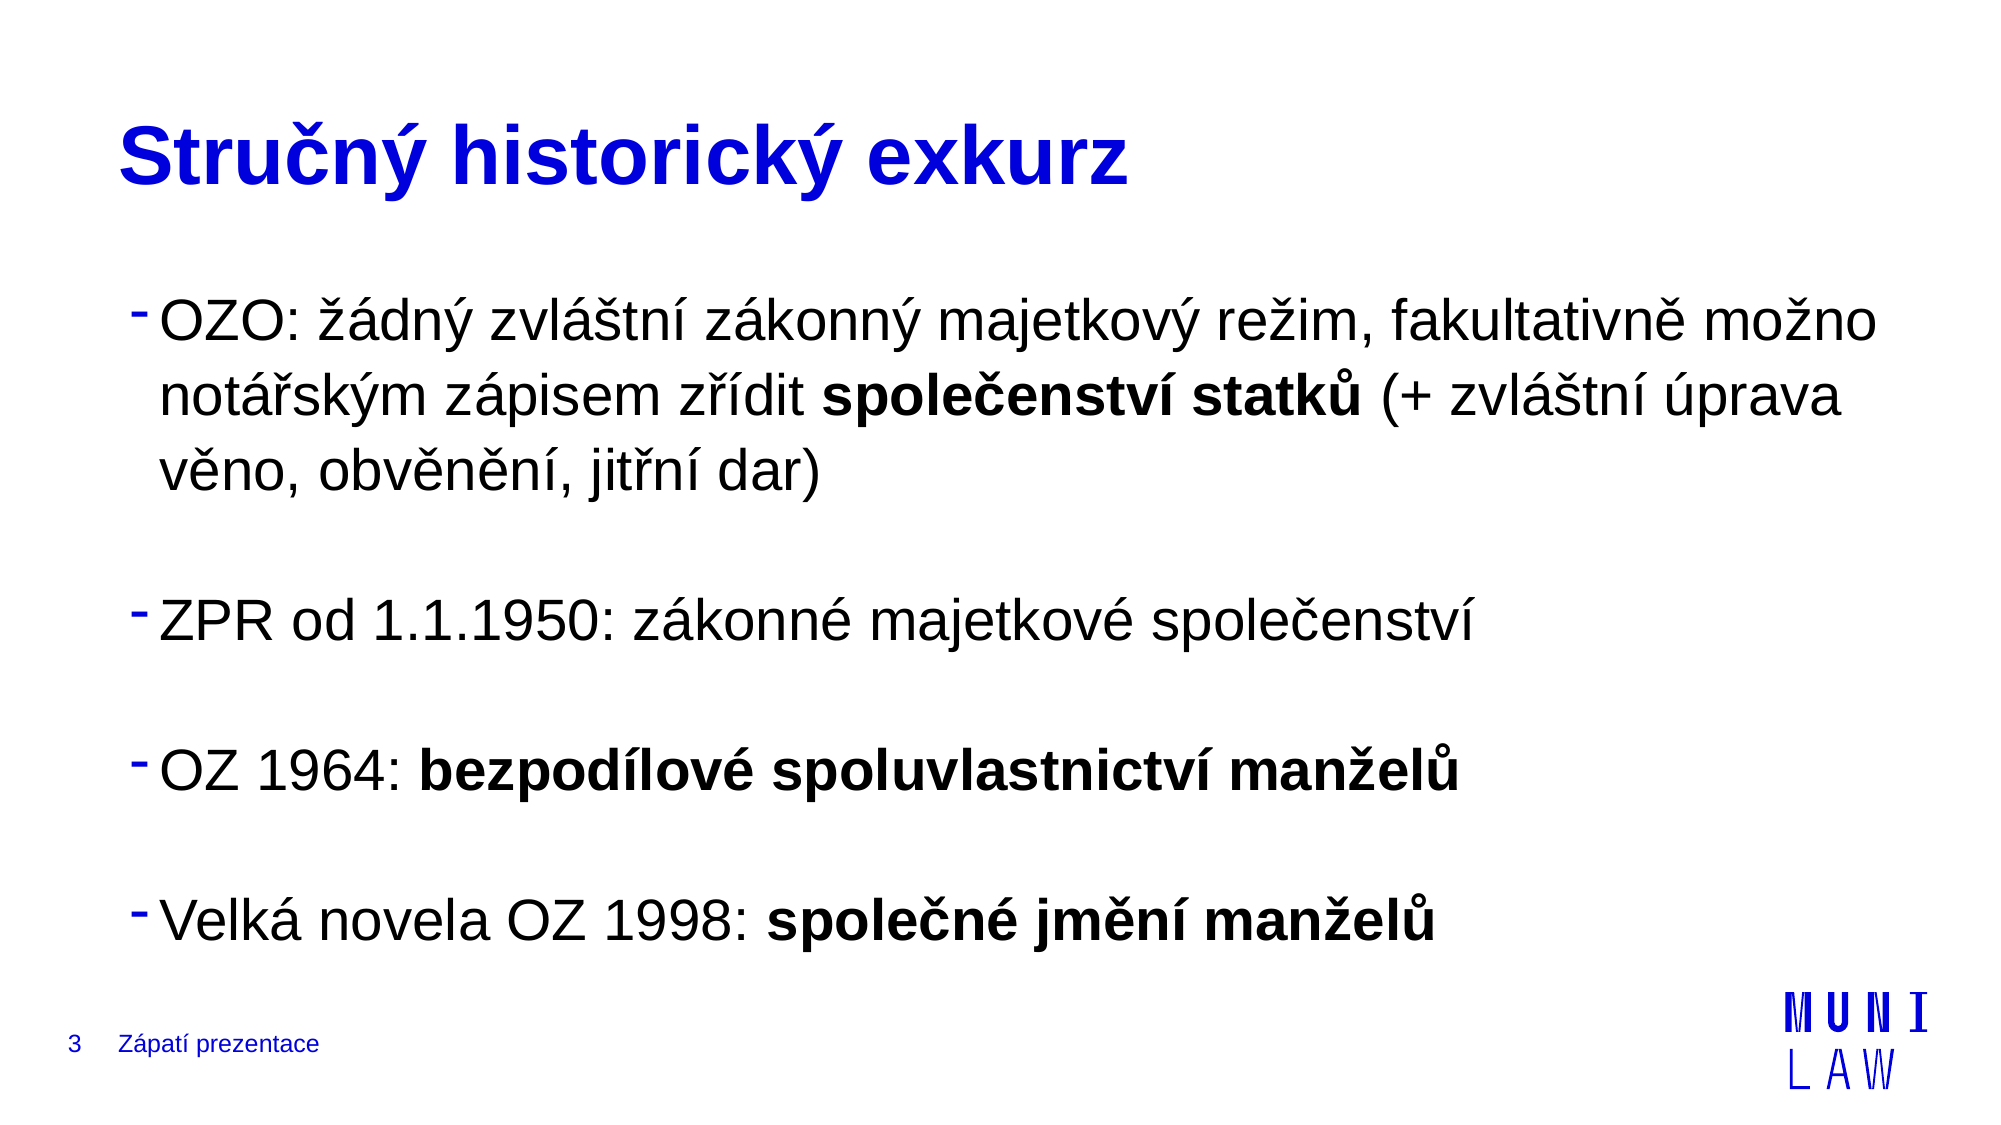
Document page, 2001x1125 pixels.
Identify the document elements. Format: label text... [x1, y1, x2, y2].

footer Zápatí prezentace [118, 1021, 1418, 1063]
slide_number 3 [67, 1021, 110, 1063]
title Stručný historický exkurz [118, 118, 1883, 193]
list OZO: žádný zvláštní zákonný majetkový režim, fakultativně možno notářským zápisem zřídit společenství statků (+ zvláštní úprava věno, obvěnění, jitřní dar) ZPR od 1.1.1950: zákonné majetkové společenství OZ 1964: bezpodílové spoluvlastnictví manželů Velká novela OZ 1998: společné jmění manželů [118, 277, 1883, 957]
